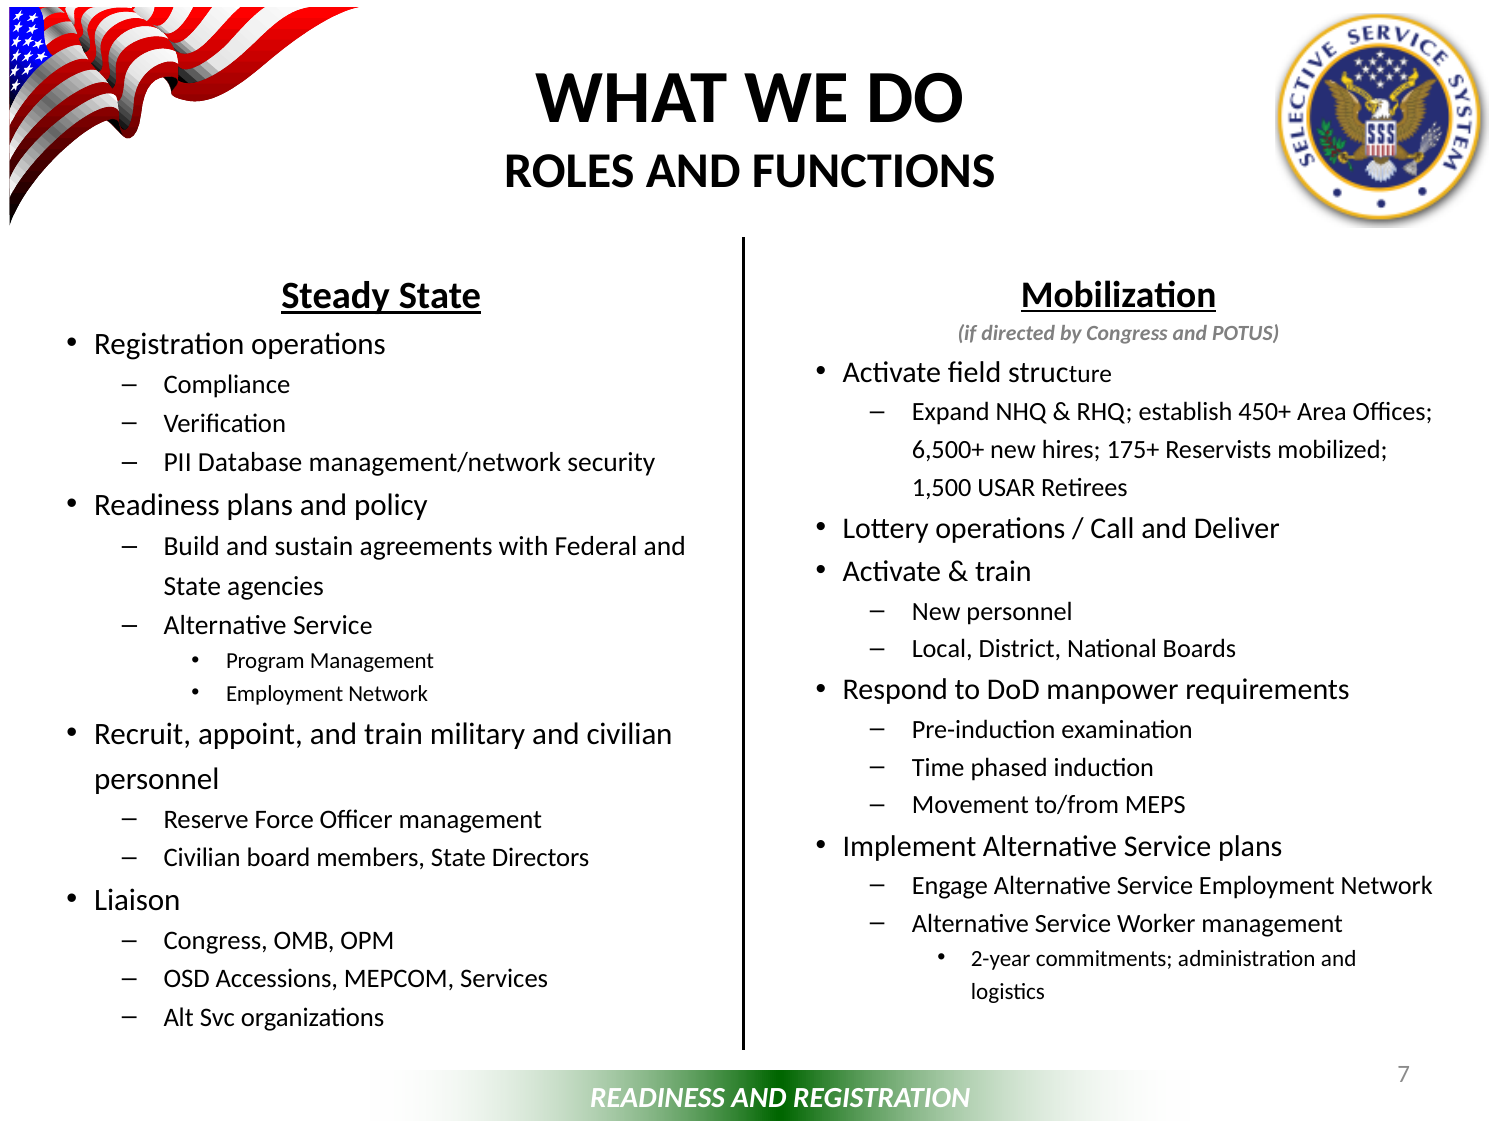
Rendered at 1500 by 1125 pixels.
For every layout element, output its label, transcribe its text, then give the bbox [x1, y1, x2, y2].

title What We Do Roles and Functions [125, 62, 1375, 183]
text_box Mobilization (if directed by Congress and POTUS) Activate field structure Expand NHQ & RHQ; establish 450+ Area Offices; 6,500+ new hires; 175+ Reservists mobilized; 1,500 USAR Retirees Lottery operations / Call and Deliver Activate & train New personnel Local, District, National Boards Respond to DoD manpower requirements Pre-induction examination Time phased induction Movement to/from MEPS Implement Alternative Service plans Engage Alternative Service Employment Network Alternative Service Worker management 2-year commitments; administration and logistics [787, 262, 1450, 1063]
slide_number 7 [1074, 1042, 1425, 1103]
picture [1275, 13, 1489, 228]
list Steady State Registration operations Compliance Verification PII Database management/network security Readiness plans and policy Build and sustain agreements with Federal and State agencies Alternative Service Program Management Employment Network Recruit, appoint, and train military and civilian personnel Reserve Force Officer management Civilian board members, State Directors Liaison Congress, OMB, OPM OSD Accessions, MEPCOM, Services Alt Svc organizations [37, 262, 725, 1050]
